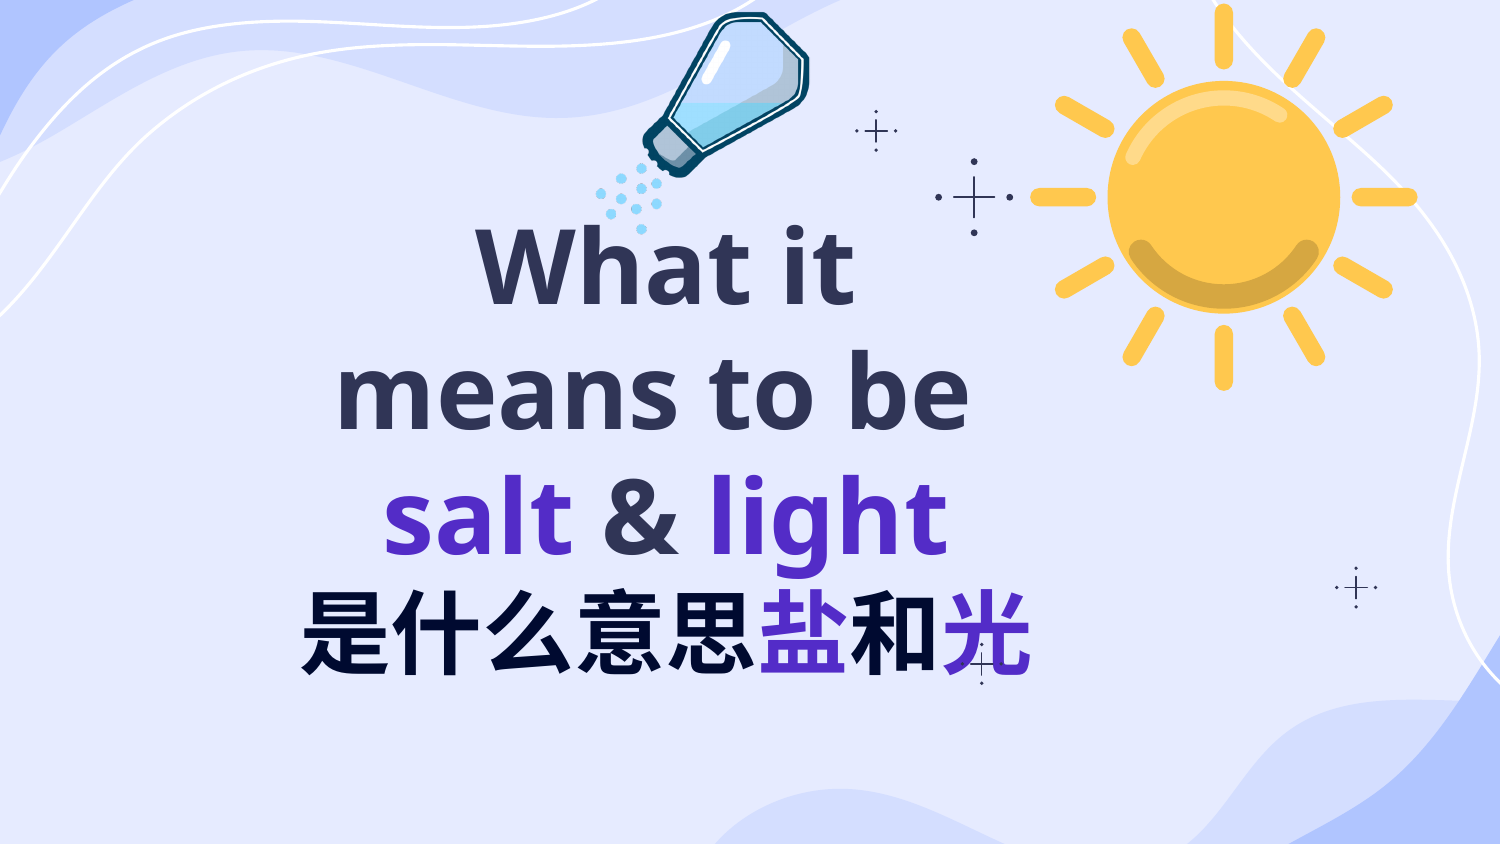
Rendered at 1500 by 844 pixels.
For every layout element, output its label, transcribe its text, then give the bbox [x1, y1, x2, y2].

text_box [1334, 566, 1378, 610]
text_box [960, 642, 1004, 686]
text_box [854, 109, 898, 153]
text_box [934, 157, 1014, 237]
title What it means to be salt & light 是什么意思盐和光 [281, 452, 1052, 701]
picture [587, 7, 817, 237]
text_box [1029, 3, 1418, 392]
